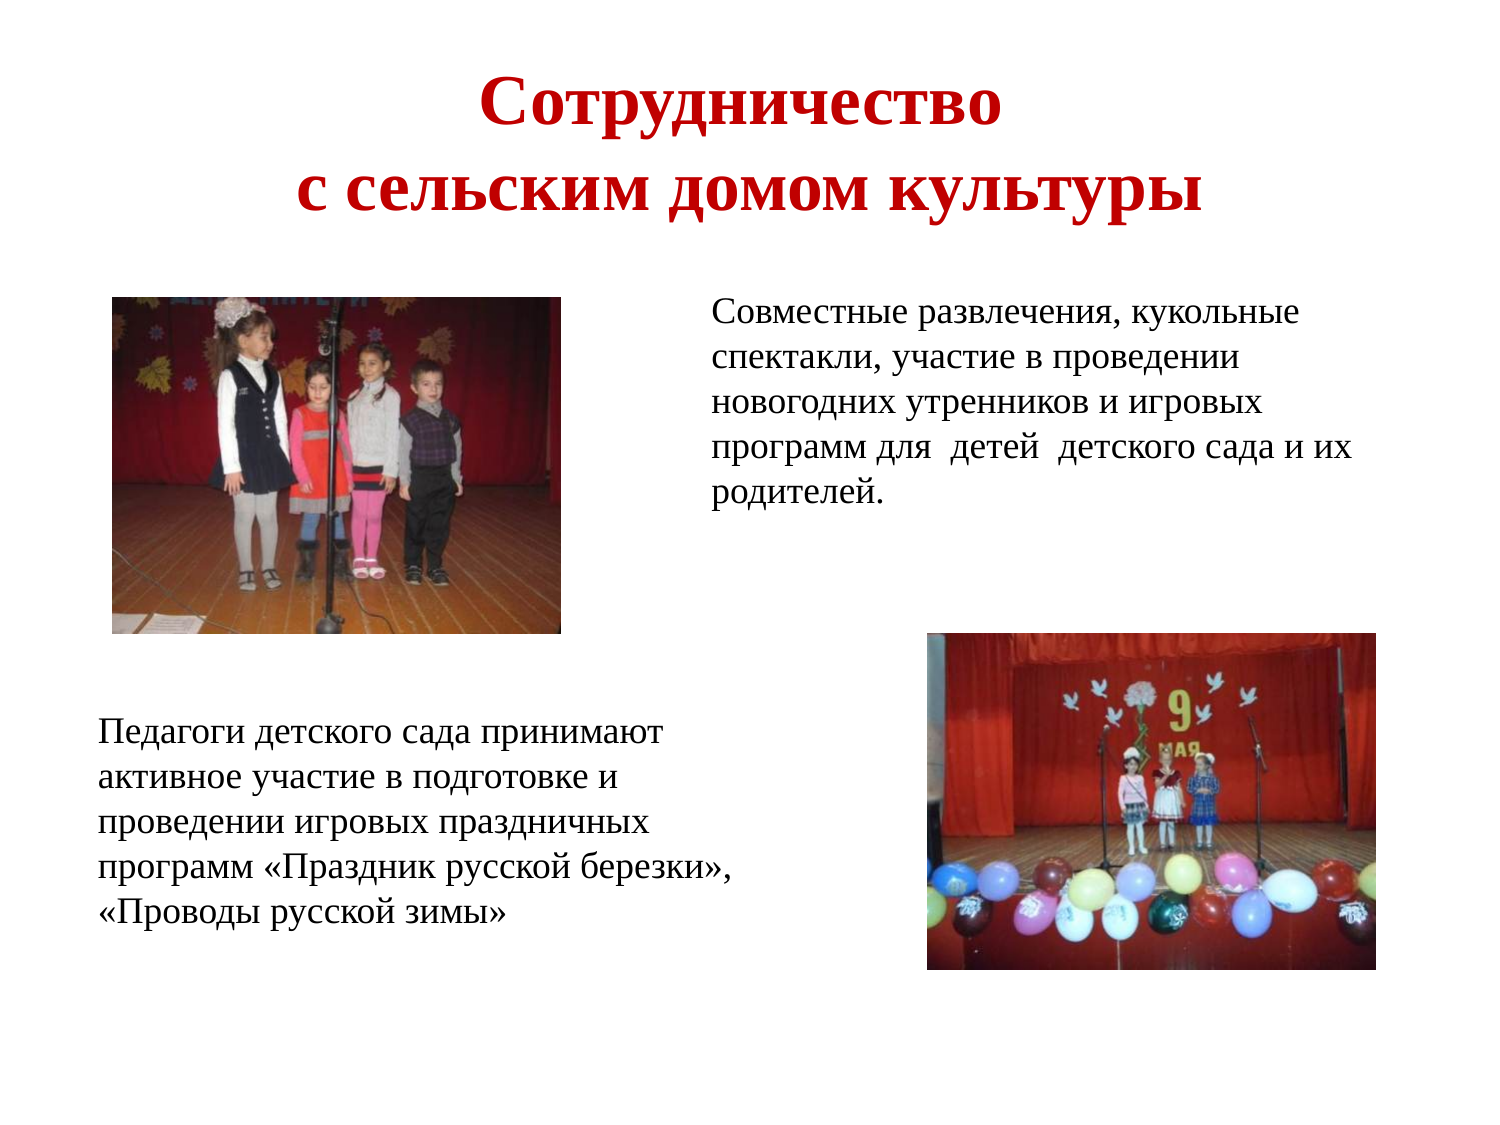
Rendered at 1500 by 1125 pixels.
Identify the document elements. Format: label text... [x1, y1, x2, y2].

text_box Совместные развлечения, кукольные спектакли, участие в проведении новогодних утренников и игровых программ для детей детского сада и их родителей. [696, 278, 1429, 518]
picture [111, 297, 561, 634]
title Сотрудничество с сельским домом культуры [75, 45, 1425, 233]
picture [926, 633, 1376, 970]
text_box Педагоги детского сада принимают активное участие в подготовке и проведении игровых праздничных программ «Праздник русской березки», «Проводы русской зимы» [83, 698, 780, 938]
